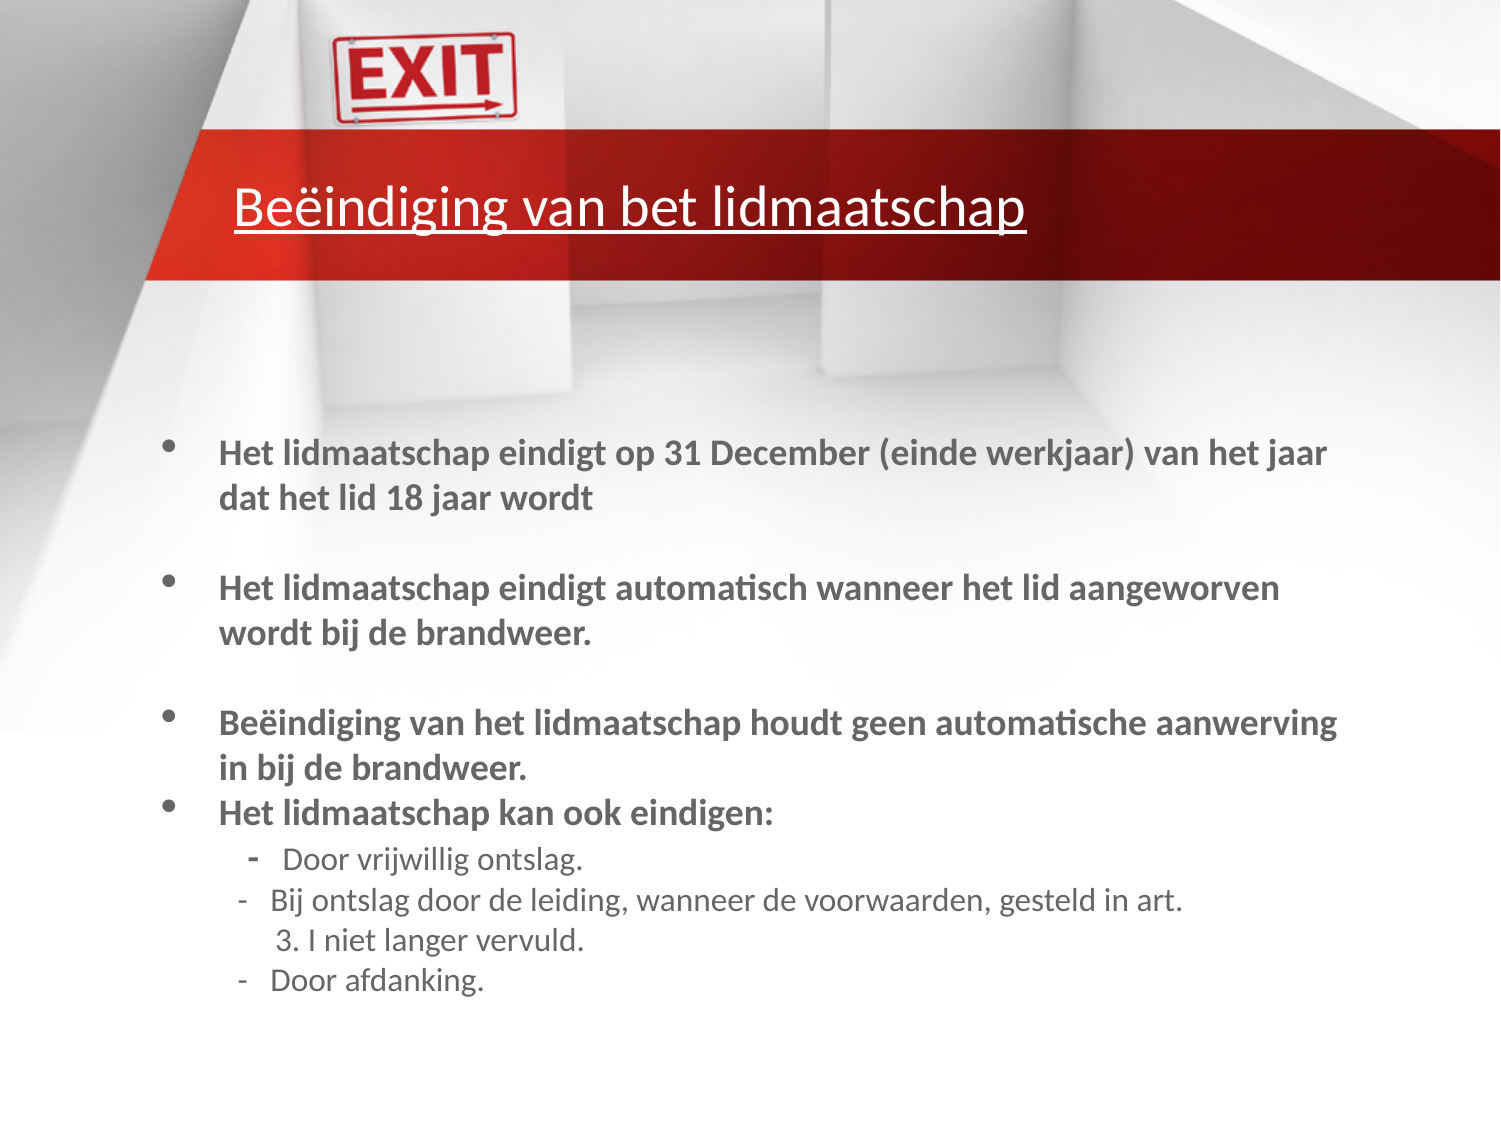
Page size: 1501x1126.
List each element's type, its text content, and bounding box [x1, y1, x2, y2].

list Het lidmaatschap eindigt op 31 December (einde werkjaar) van het jaar dat het lid 18 jaar wordt Het lidmaatschap eindigt automatisch wanneer het lid aangeworven wordt bij de brandweer. Beëindiging van het lidmaatschap houdt geen automatische aanwerving in bij de brandweer. Het lidmaatschap kan ook eindigen: - Door vrijwillig ontslag. - Bij ontslag door de leiding, wanneer de voorwaarden, gesteld in art. 3. I niet langer vervuld. - Door afdanking. [147, 420, 1376, 1036]
title Beëindiging van bet lidmaatschap [218, 160, 1448, 245]
picture [0, 0, 1501, 1126]
